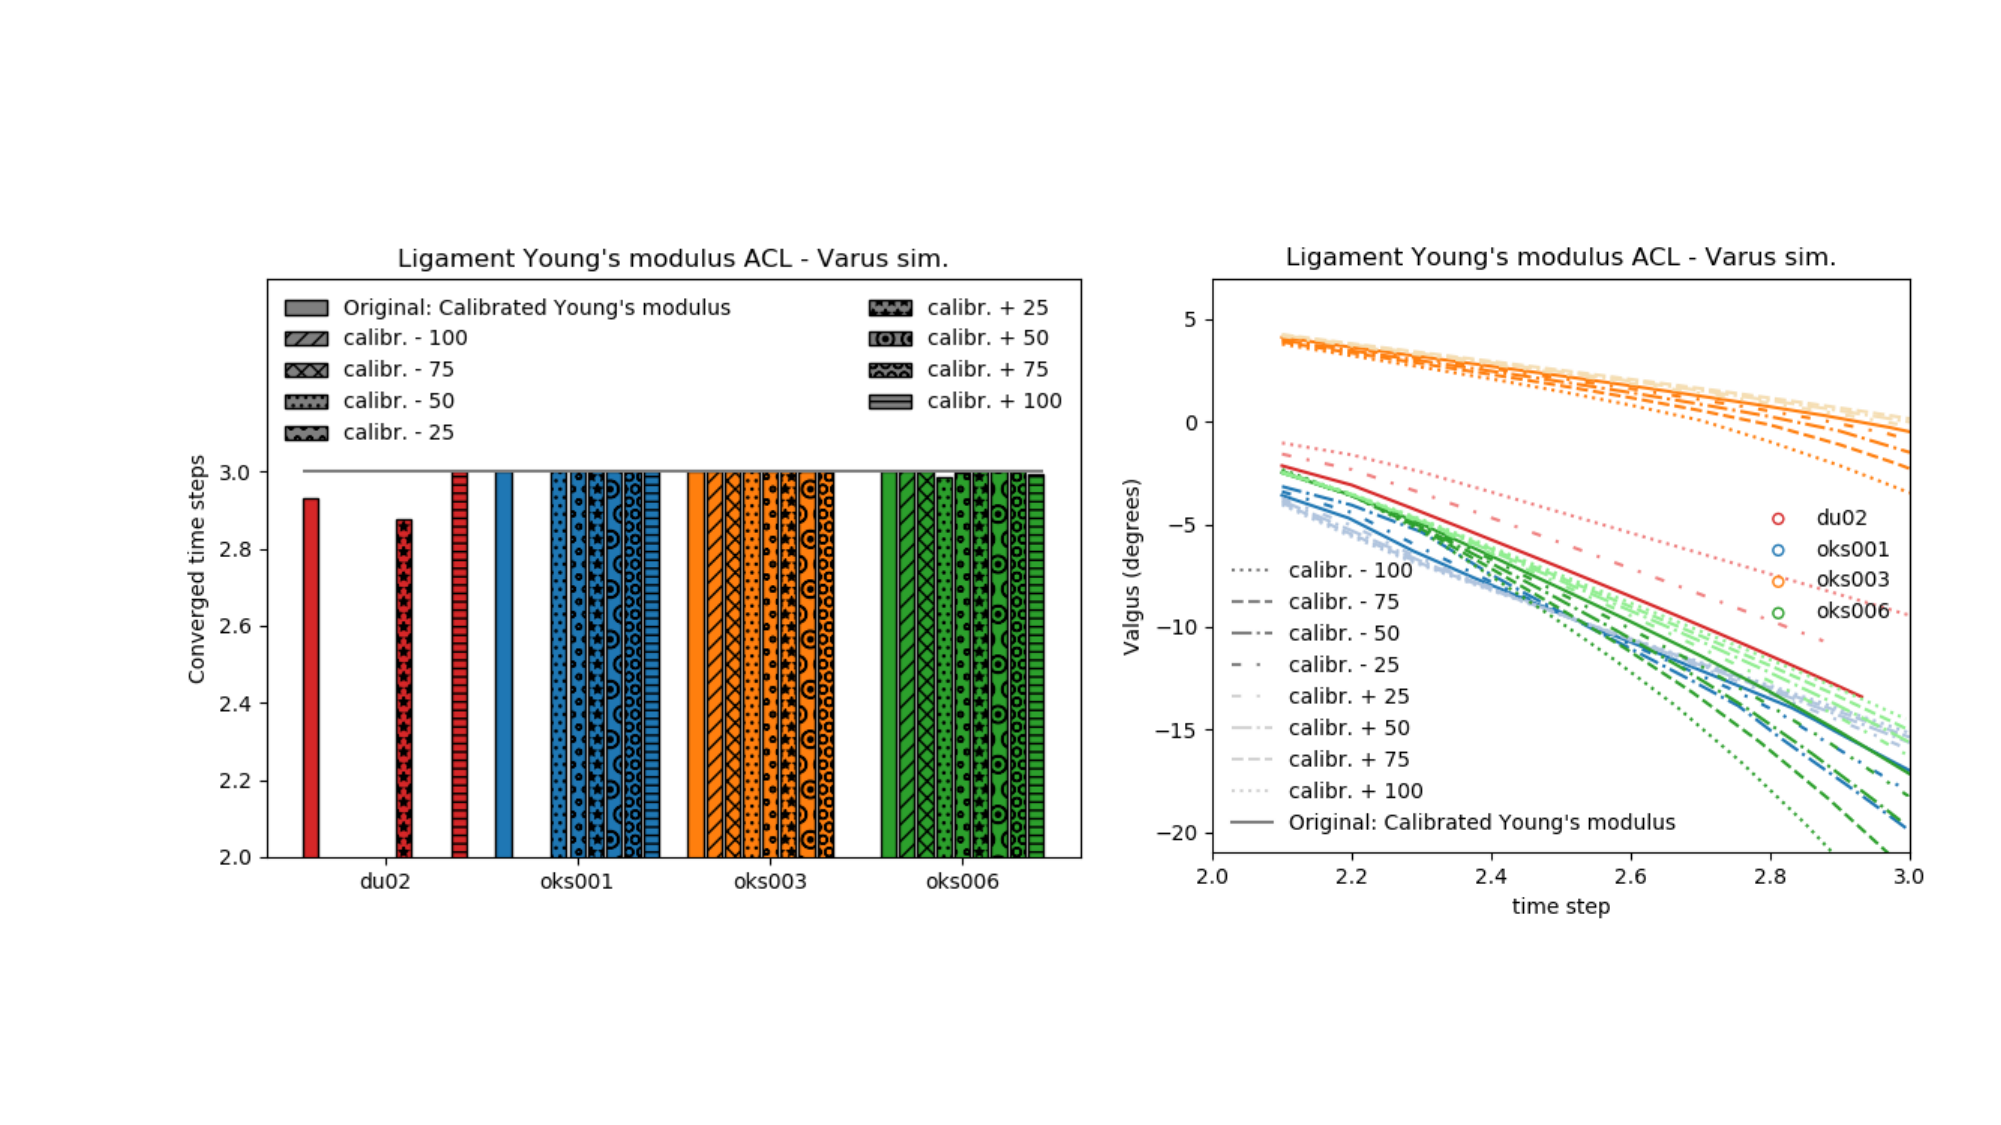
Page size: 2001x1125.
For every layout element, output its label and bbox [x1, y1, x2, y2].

picture [135, 189, 2000, 940]
